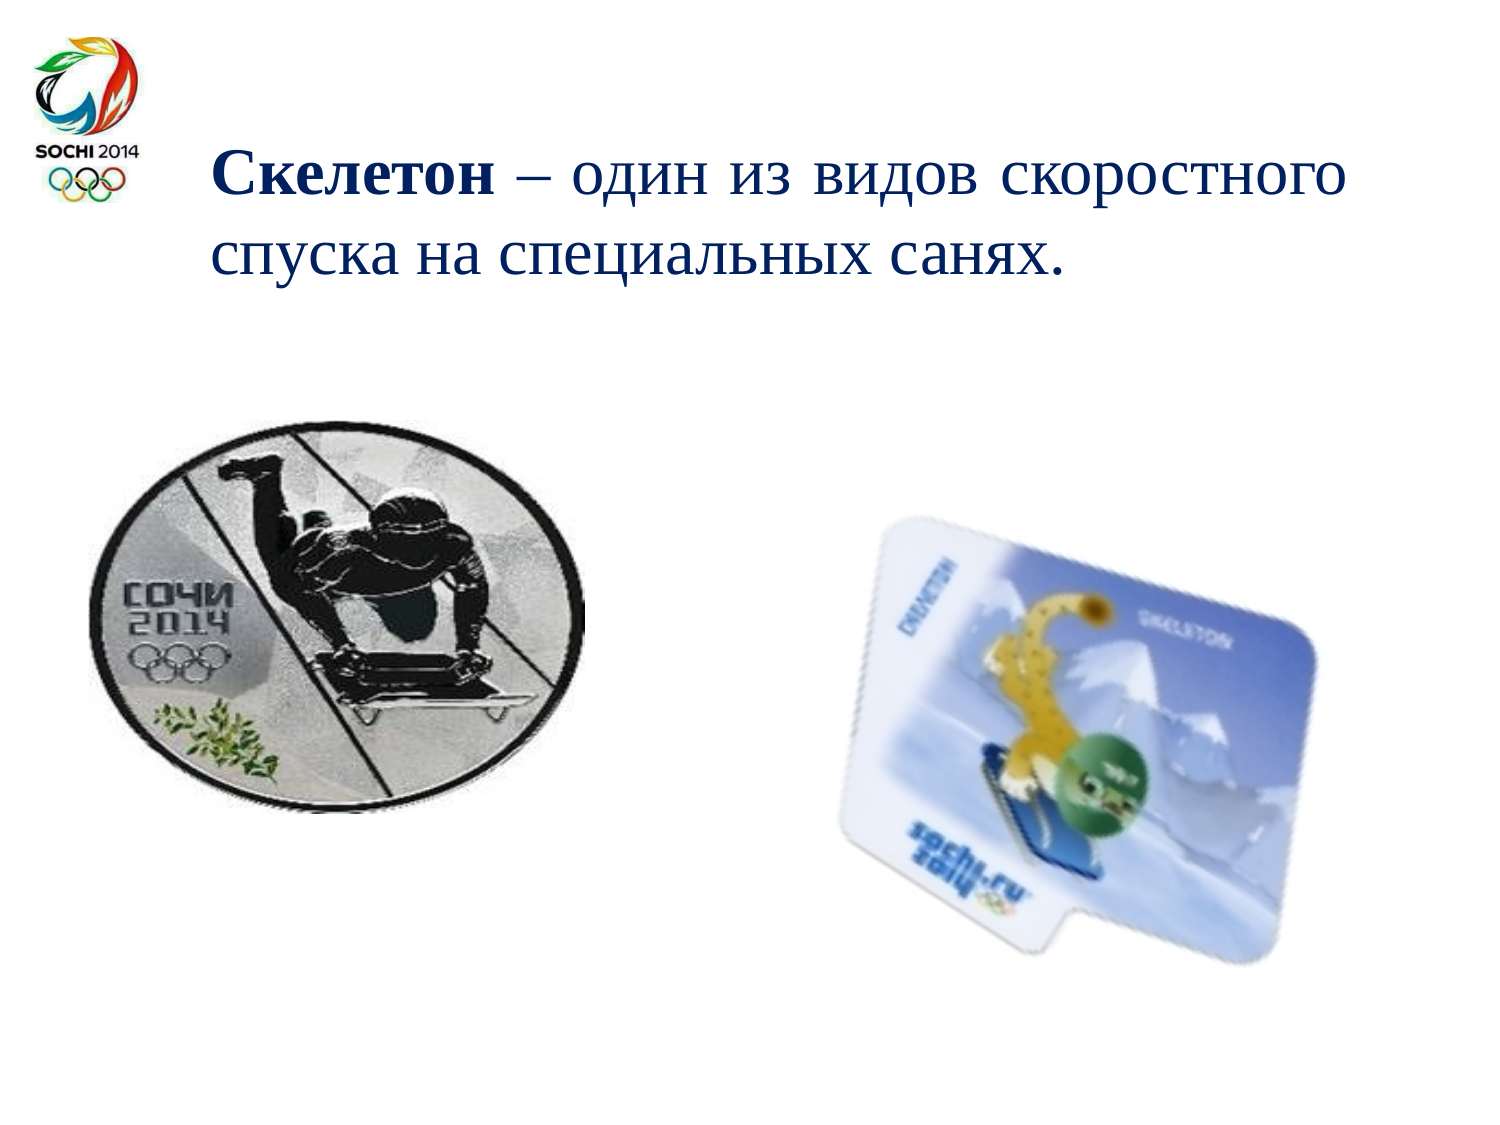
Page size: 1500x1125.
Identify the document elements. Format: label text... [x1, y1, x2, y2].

picture [25, 36, 148, 203]
picture [88, 420, 585, 814]
picture [699, 381, 1453, 1105]
list Скелетон – один из видов скоростного спуска на специальных санях. [187, 120, 1365, 690]
